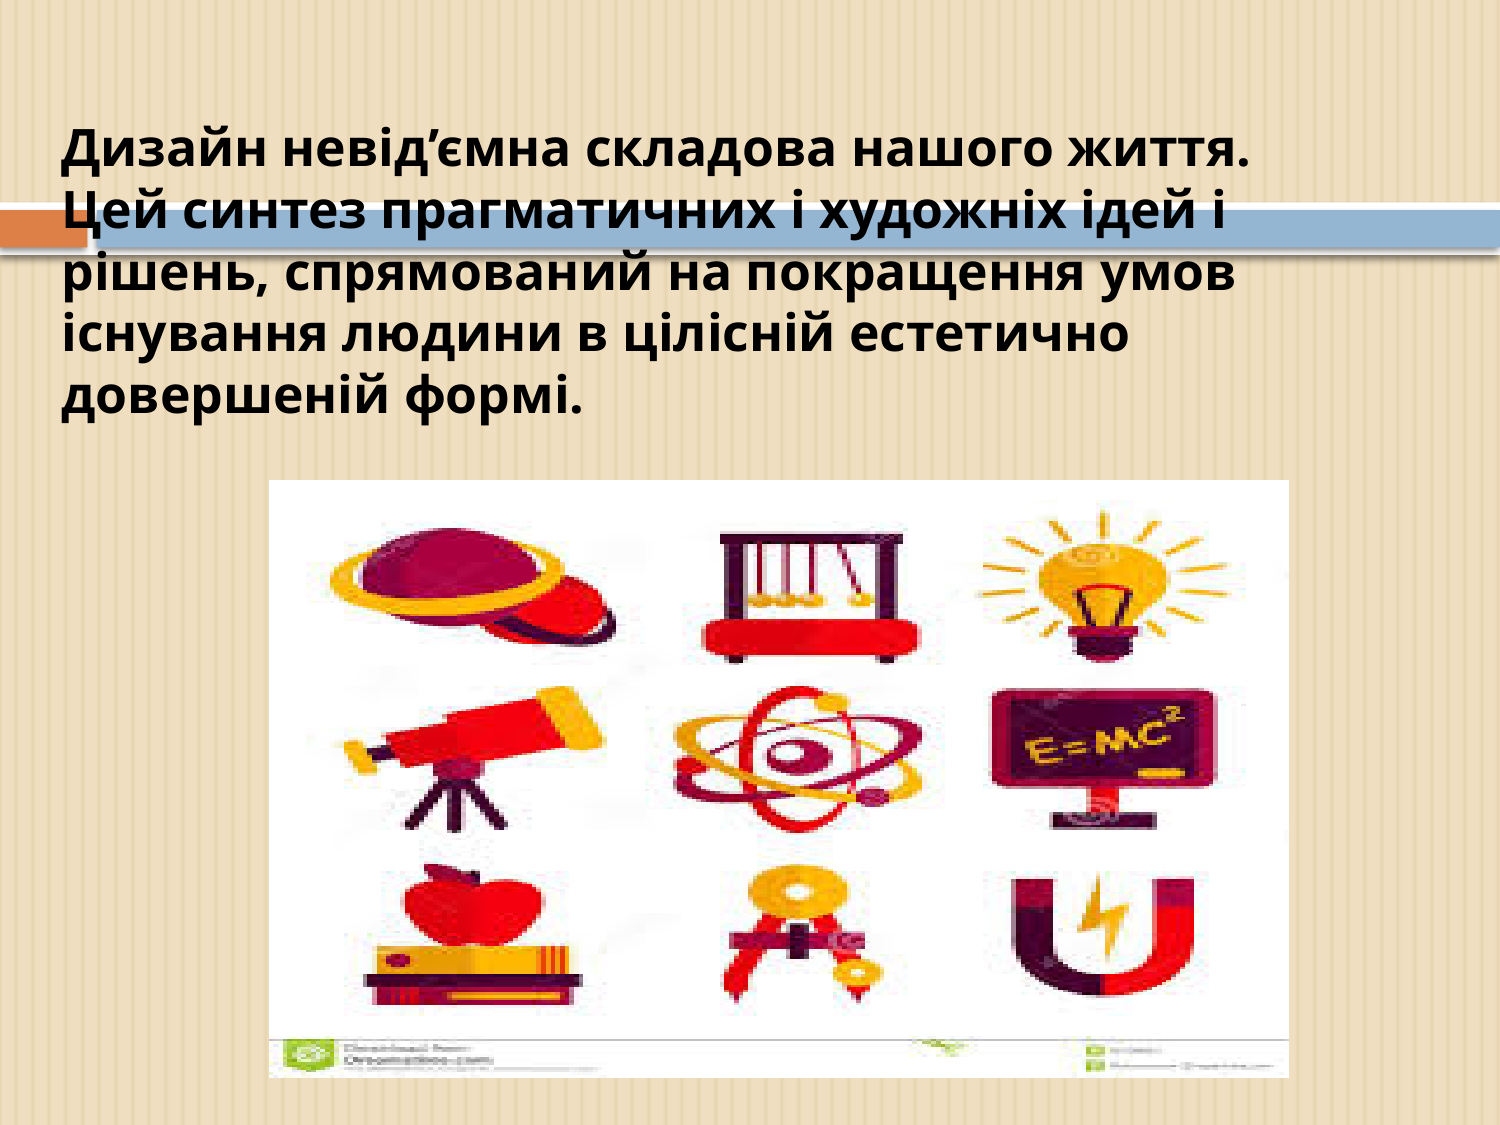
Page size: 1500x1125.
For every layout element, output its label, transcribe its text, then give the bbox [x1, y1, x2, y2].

title Дизайн невід’ємна складова нашого життя. Цей синтез прагматичних і художніх ідей і рішень, спрямований на покращення умов існування людини в цілісній естетично довершеній формі. [46, 35, 1385, 572]
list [269, 480, 1290, 1079]
